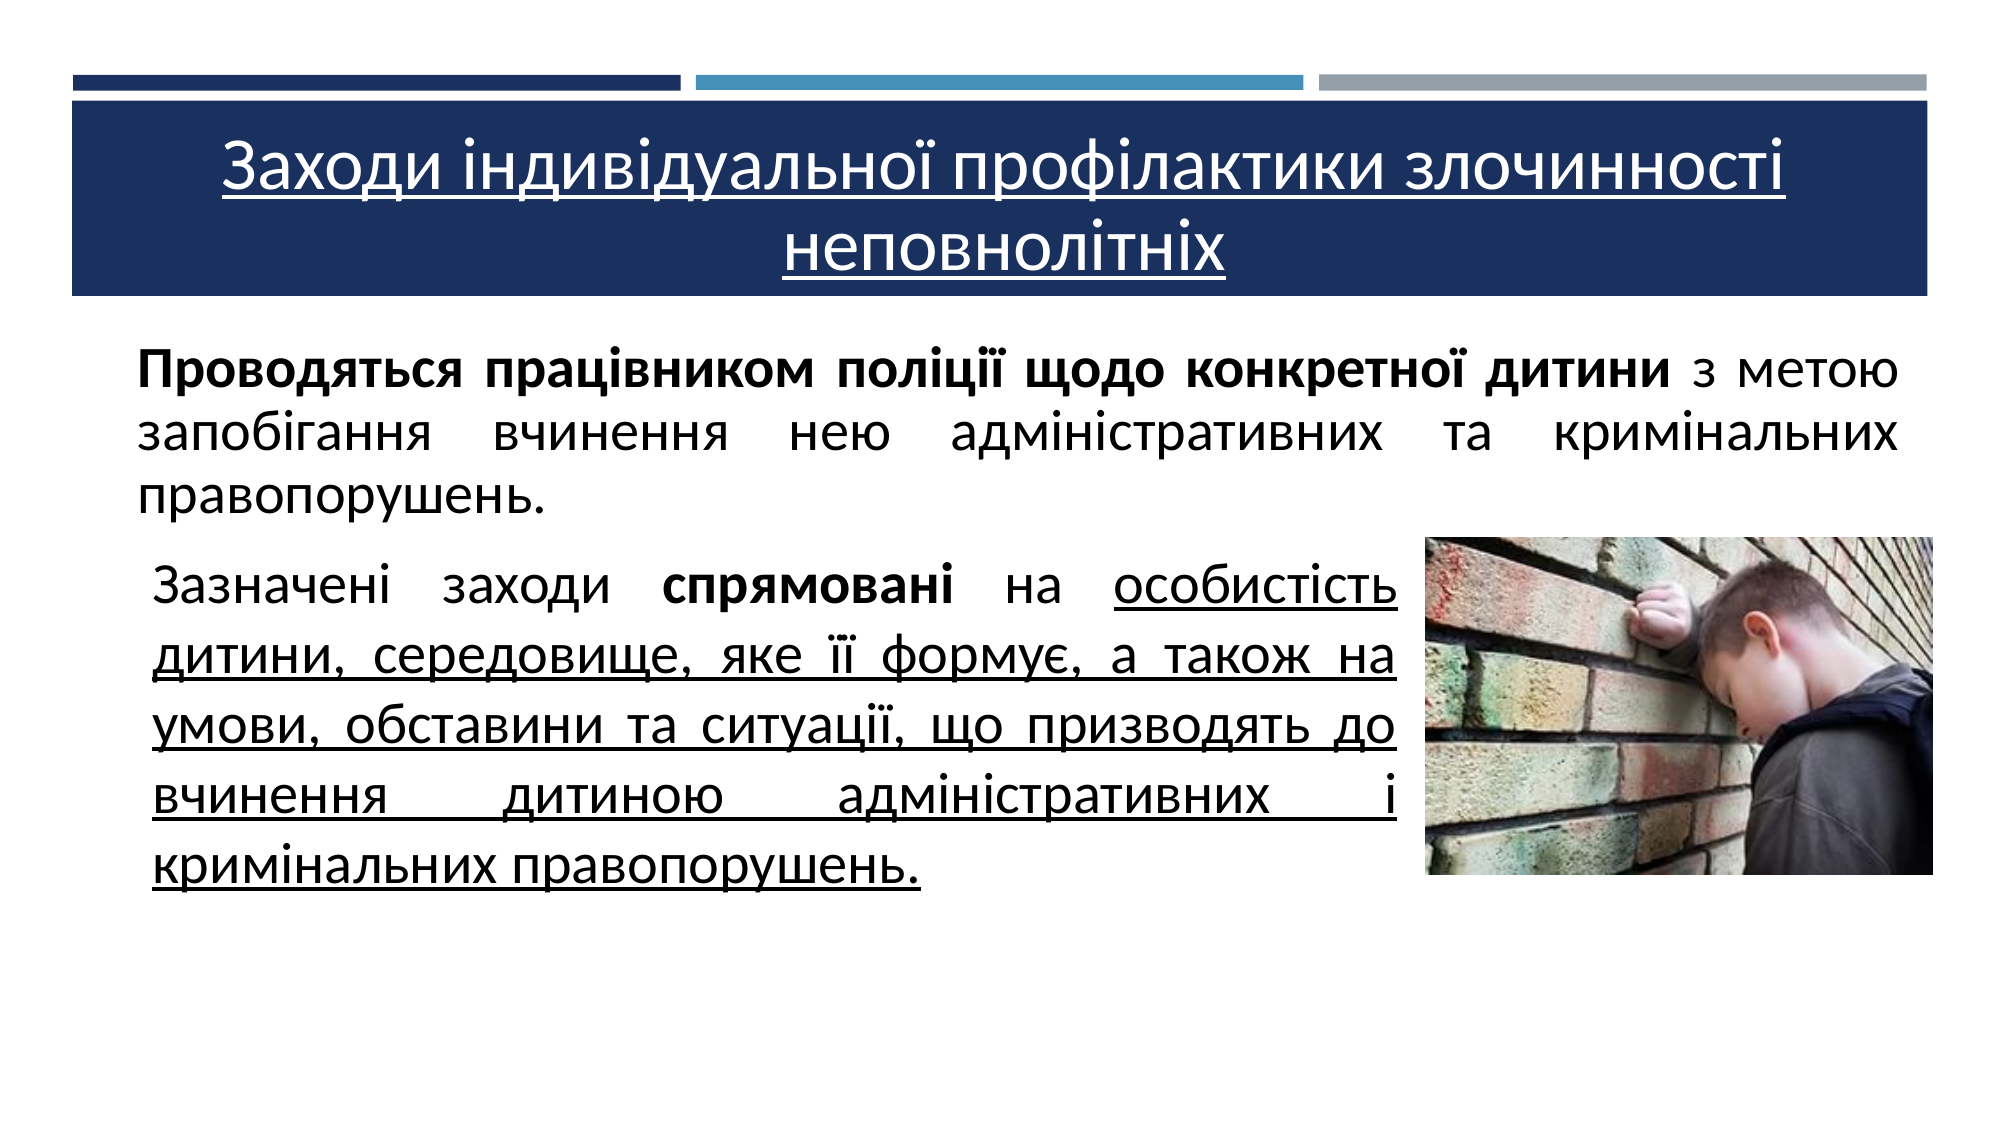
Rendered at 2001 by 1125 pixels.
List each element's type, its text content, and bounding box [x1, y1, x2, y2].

title Заходи індивідуальної профілактики злочинності неповнолітніх [112, 125, 1896, 197]
list Проводяться працівником поліції щодо конкретної дитини з метою запобігання вчинення нею адміністративних та кримінальних правопорушень. [99, 337, 1900, 538]
text_box Зазначені заходи спрямовані на особистість дитини, середовище, яке її формує, а також на умови, обставини та ситуації, що призводять до вчинення дитиною адміністративних і кримінальних правопорушень. [137, 537, 1413, 948]
picture [1424, 537, 1934, 876]
